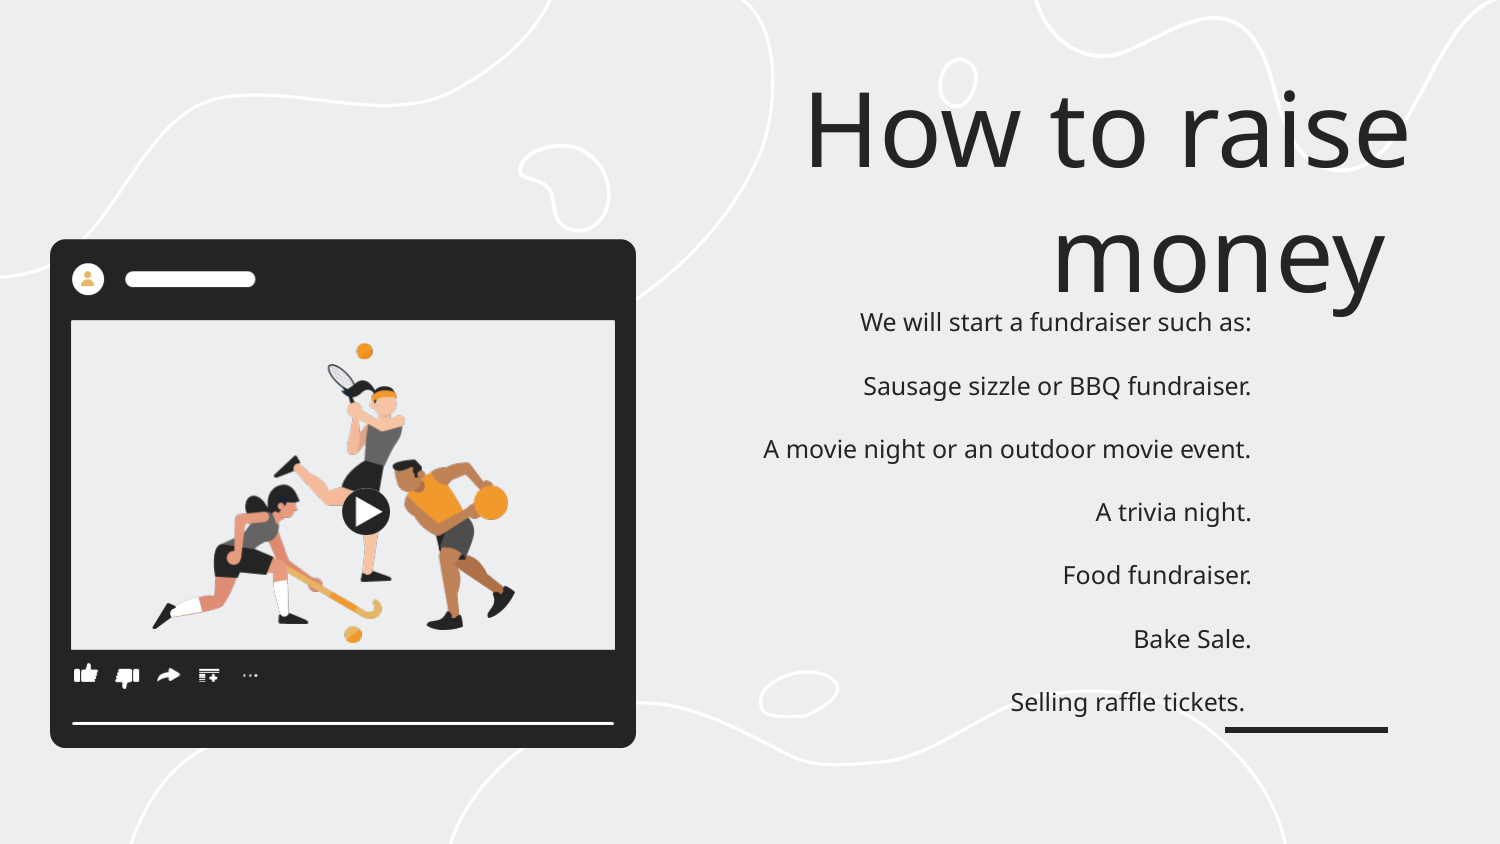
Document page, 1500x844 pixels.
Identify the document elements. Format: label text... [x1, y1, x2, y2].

picture [50, 239, 636, 748]
title How to raise money [553, 118, 1428, 258]
subtitle We will start a fundraiser such as: Sausage sizzle or BBQ fundraiser. A movie night or an outdoor movie event. A trivia night. Food fundraiser. Bake Sale. Selling raffle tickets. [641, 501, 1268, 522]
